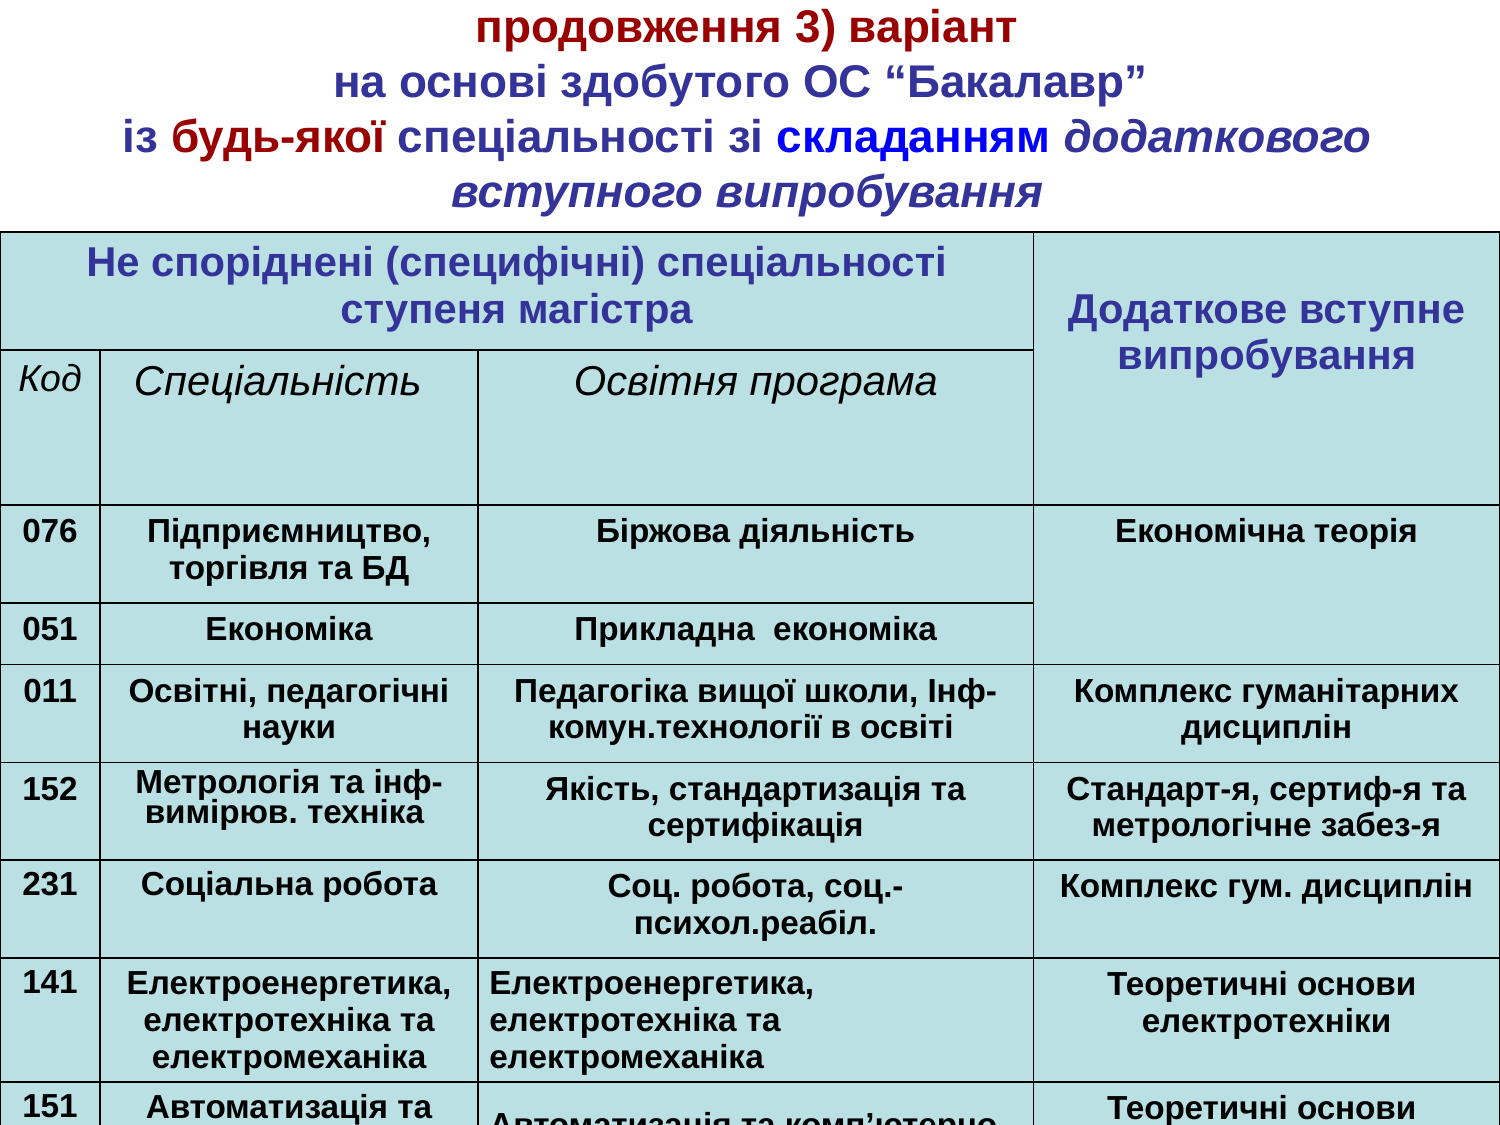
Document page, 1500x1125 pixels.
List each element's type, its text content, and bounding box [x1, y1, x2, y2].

table_cell Освітня програма [479, 351, 1033, 504]
table_cell Соц. робота, соц.-психол.реабіл. [479, 861, 1033, 957]
table_cell Комплекс гуманітарних дисциплін [1034, 665, 1499, 762]
table_cell 151 [1, 1083, 99, 1125]
table_cell Економіка [101, 604, 477, 664]
table_cell Код [1, 351, 99, 504]
table_cell Педагогіка вищої школи, Інф-комун.технології в освіті [479, 665, 1033, 762]
table_cell 011 [1, 665, 99, 762]
table_header Додаткове вступне випробування [1034, 233, 1499, 504]
table_cell Автоматизація та комп’ютерно-інтегровані технол-ї [101, 1083, 477, 1125]
table_cell 231 [1, 861, 99, 957]
table_cell Електроенергетика, електротехніка та електромеханіка [101, 959, 477, 1081]
table_cell Метрологія та інф-вимірюв. техніка [101, 763, 477, 859]
table_cell Комплекс гум. дисциплін [1034, 861, 1499, 957]
table_cell Електроенергетика, електротехніка та електромеханіка [479, 959, 1033, 1081]
table_cell Автоматизація та комп’ютерно-інтегровані технології [479, 1083, 1033, 1125]
title продовження 3) варіант на основі здобутого ОС “Бакалавр” із будь-якої спеціальності зі складанням додаткового вступного випробування [41, 0, 1454, 213]
table_cell Теоретичні основи автоматики [1034, 1083, 1499, 1125]
table_cell 076 [1, 506, 99, 602]
table_cell Стандарт-я, сертиф-я та метрологічне забез-я [1034, 763, 1499, 859]
table_cell Економічна теорія [1034, 506, 1499, 664]
table_cell Соціальна робота [101, 861, 477, 957]
table_cell Спеціальність [101, 351, 477, 504]
table_header Не споріднені (специфічні) спеціальності ступеня магістра [1, 233, 1033, 349]
table_cell Якість, стандартизація та сертифікація [479, 763, 1033, 859]
table_cell Теоретичні основи електротехніки [1034, 959, 1499, 1081]
table_cell Біржова діяльність [479, 506, 1033, 602]
table_cell Освітні, педагогічні науки [101, 665, 477, 762]
table_cell Прикладна економіка [479, 604, 1033, 664]
table_cell 152 [1, 763, 99, 859]
table_cell Підприємництво, торгівля та БД [101, 506, 477, 602]
table_cell 051 [1, 604, 99, 664]
table_cell 141 [1, 959, 99, 1081]
